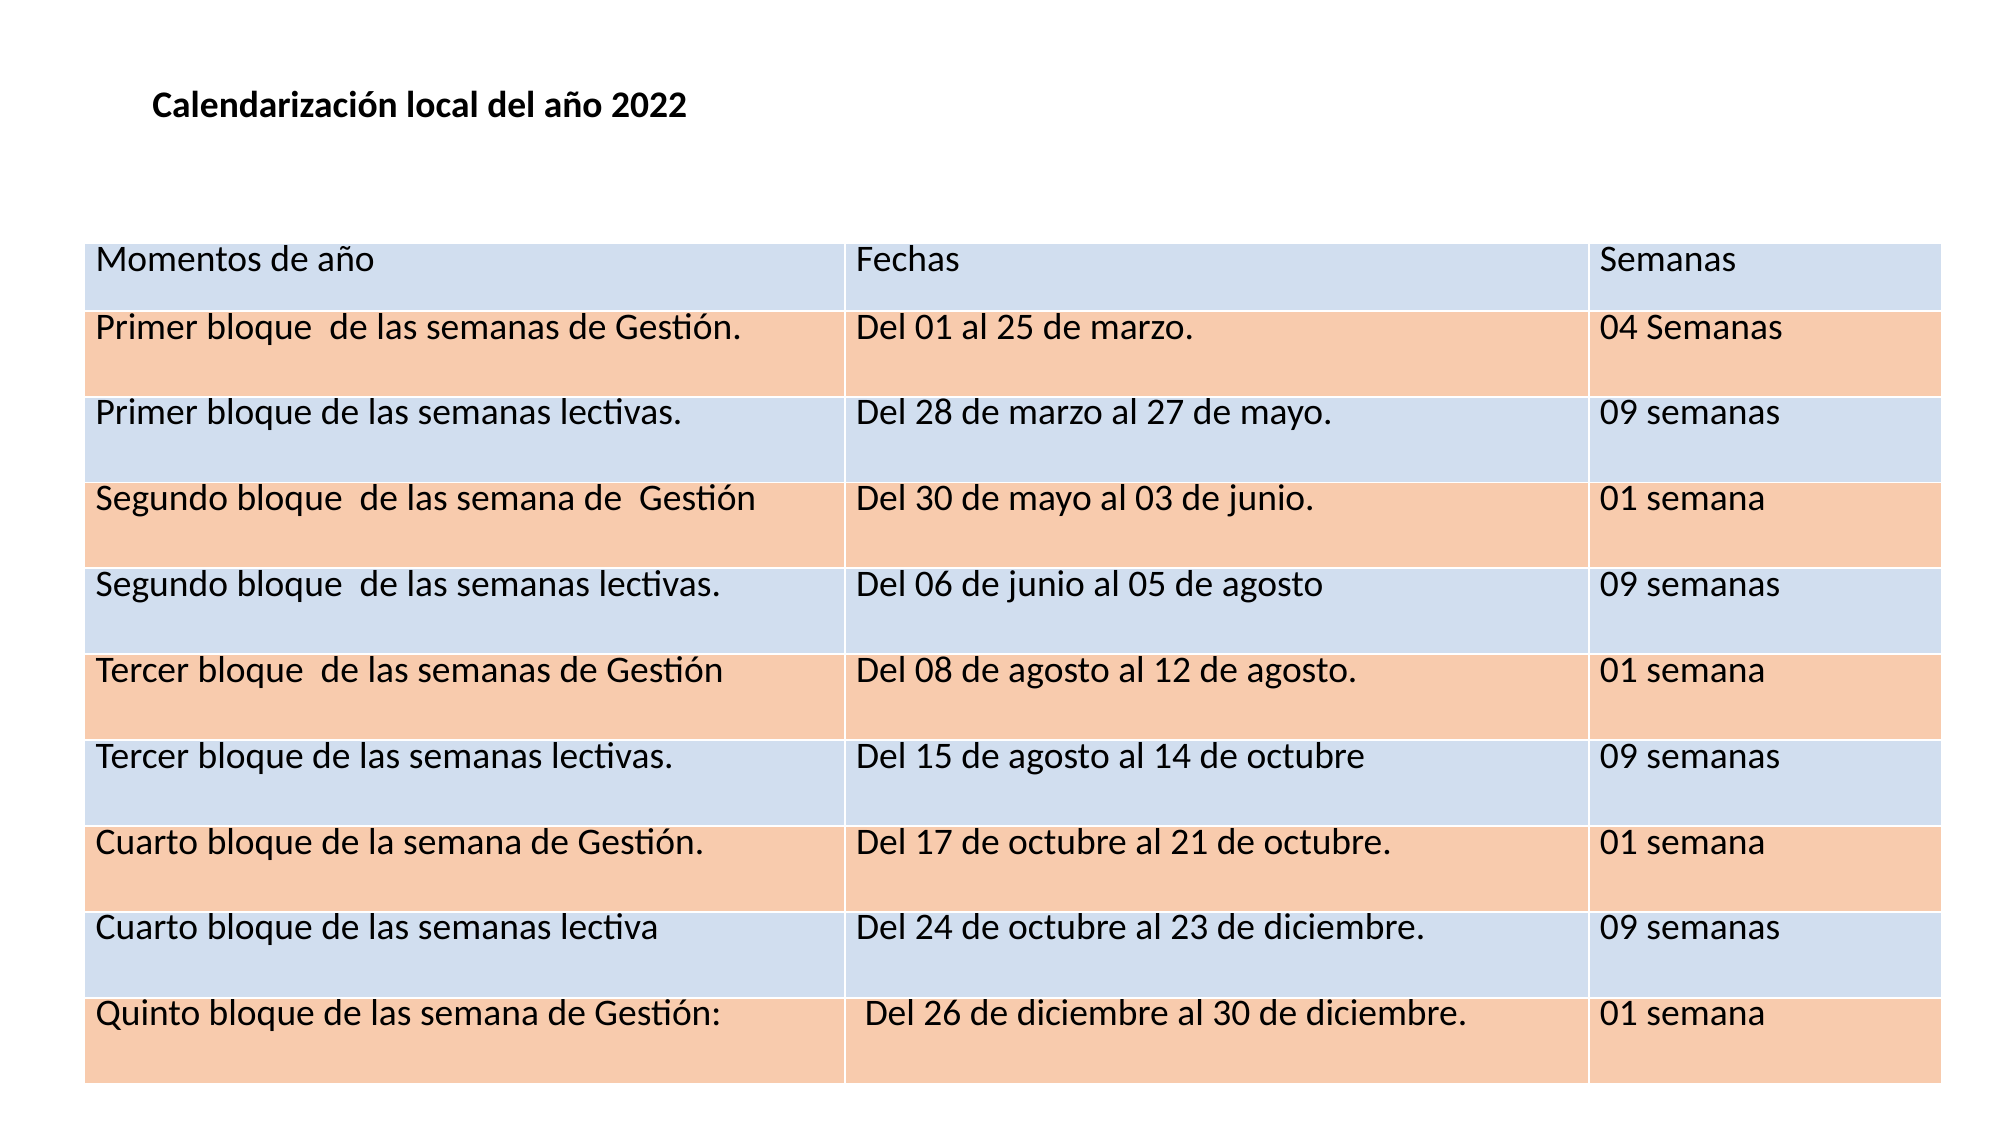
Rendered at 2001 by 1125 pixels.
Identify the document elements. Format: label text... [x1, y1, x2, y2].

table_cell Primer bloque de las semanas lectivas. [85, 398, 844, 482]
table_cell 01 semana [1590, 999, 1941, 1083]
table_cell Del 08 de agosto al 12 de agosto. [846, 655, 1588, 739]
table_header Semanas [1590, 244, 1941, 310]
table_cell 09 semanas [1590, 913, 1941, 997]
table_cell Del 01 al 25 de marzo. [846, 312, 1588, 396]
table_cell 01 semana [1590, 827, 1941, 911]
table_cell Tercer bloque de las semanas lectivas. [85, 741, 844, 825]
table_header Fechas [846, 244, 1588, 310]
table_cell Del 28 de marzo al 27 de mayo. [846, 398, 1588, 482]
table_cell Del 15 de agosto al 14 de octubre [846, 741, 1588, 825]
title Calendarización local del año 2022 [137, 59, 1832, 201]
table_cell 01 semana [1590, 655, 1941, 739]
table_cell 09 semanas [1590, 741, 1941, 825]
table_cell Cuarto bloque de la semana de Gestión. [85, 827, 844, 911]
table_cell 09 semanas [1590, 569, 1941, 653]
table_cell Del 06 de junio al 05 de agosto [846, 569, 1588, 653]
table_cell Del 17 de octubre al 21 de octubre. [846, 827, 1588, 911]
table_cell Tercer bloque de las semanas de Gestión [85, 655, 844, 739]
table_cell 01 semana [1590, 483, 1941, 567]
table_cell Primer bloque de las semanas de Gestión. [85, 312, 844, 396]
table_cell 09 semanas [1590, 398, 1941, 482]
table_cell Del 30 de mayo al 03 de junio. [846, 483, 1588, 567]
table_cell Cuarto bloque de las semanas lectiva [85, 913, 844, 997]
table_cell Quinto bloque de las semana de Gestión: [85, 999, 844, 1083]
table_cell Del 26 de diciembre al 30 de diciembre. [846, 999, 1588, 1083]
table_cell Del 24 de octubre al 23 de diciembre. [846, 913, 1588, 997]
table_header Momentos de año [85, 244, 844, 310]
table_cell Segundo bloque de las semanas lectivas. [85, 569, 844, 653]
table_cell 04 Semanas [1590, 312, 1941, 396]
table_cell Segundo bloque de las semana de Gestión [85, 483, 844, 567]
